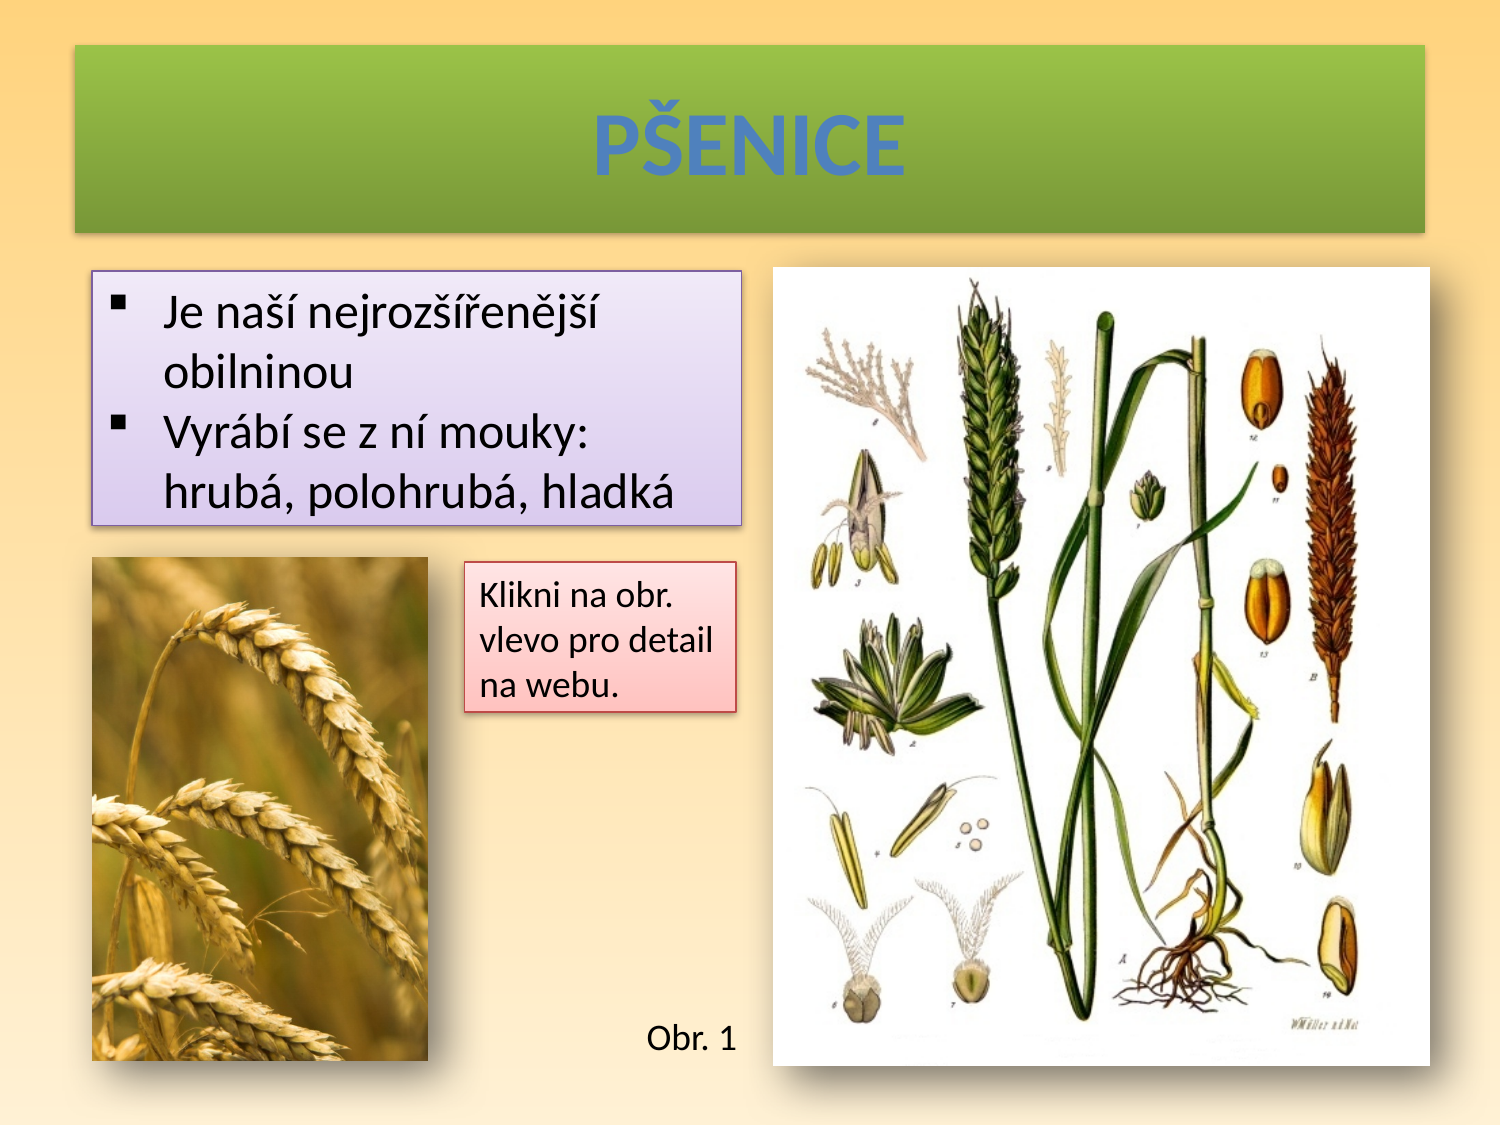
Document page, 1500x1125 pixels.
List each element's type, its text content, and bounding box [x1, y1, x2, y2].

text_box Je naší nejrozšířenější obilninou Vyrábí se z ní mouky: hrubá, polohrubá, hladká [91, 270, 742, 526]
text_box Klikni na obr. vlevo pro detail na webu. [464, 561, 737, 713]
picture [91, 556, 428, 1061]
text_box Obr. 1 [631, 1005, 768, 1066]
title PŠENICE [75, 45, 1425, 233]
picture [773, 266, 1430, 1067]
